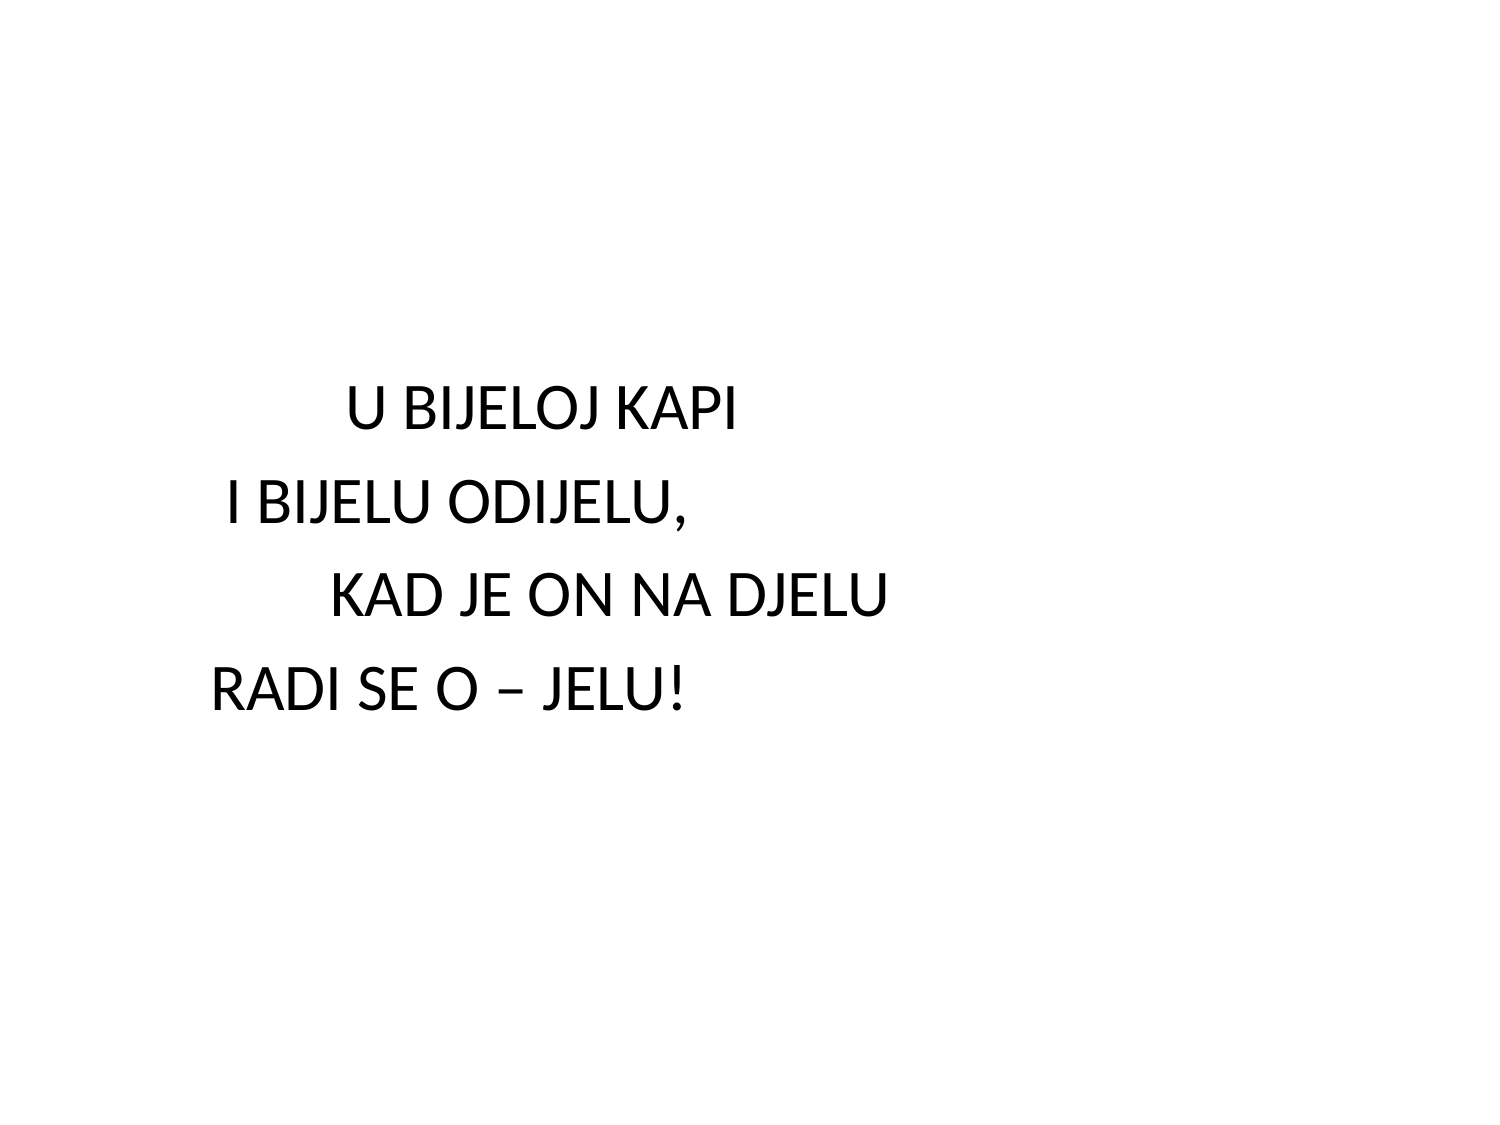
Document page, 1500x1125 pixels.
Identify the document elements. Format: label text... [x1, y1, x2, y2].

list U BIJELOJ KAPI I BIJELU ODIJELU, KAD JE ON NA DJELU RADI SE O – JELU! [75, 262, 1425, 1005]
